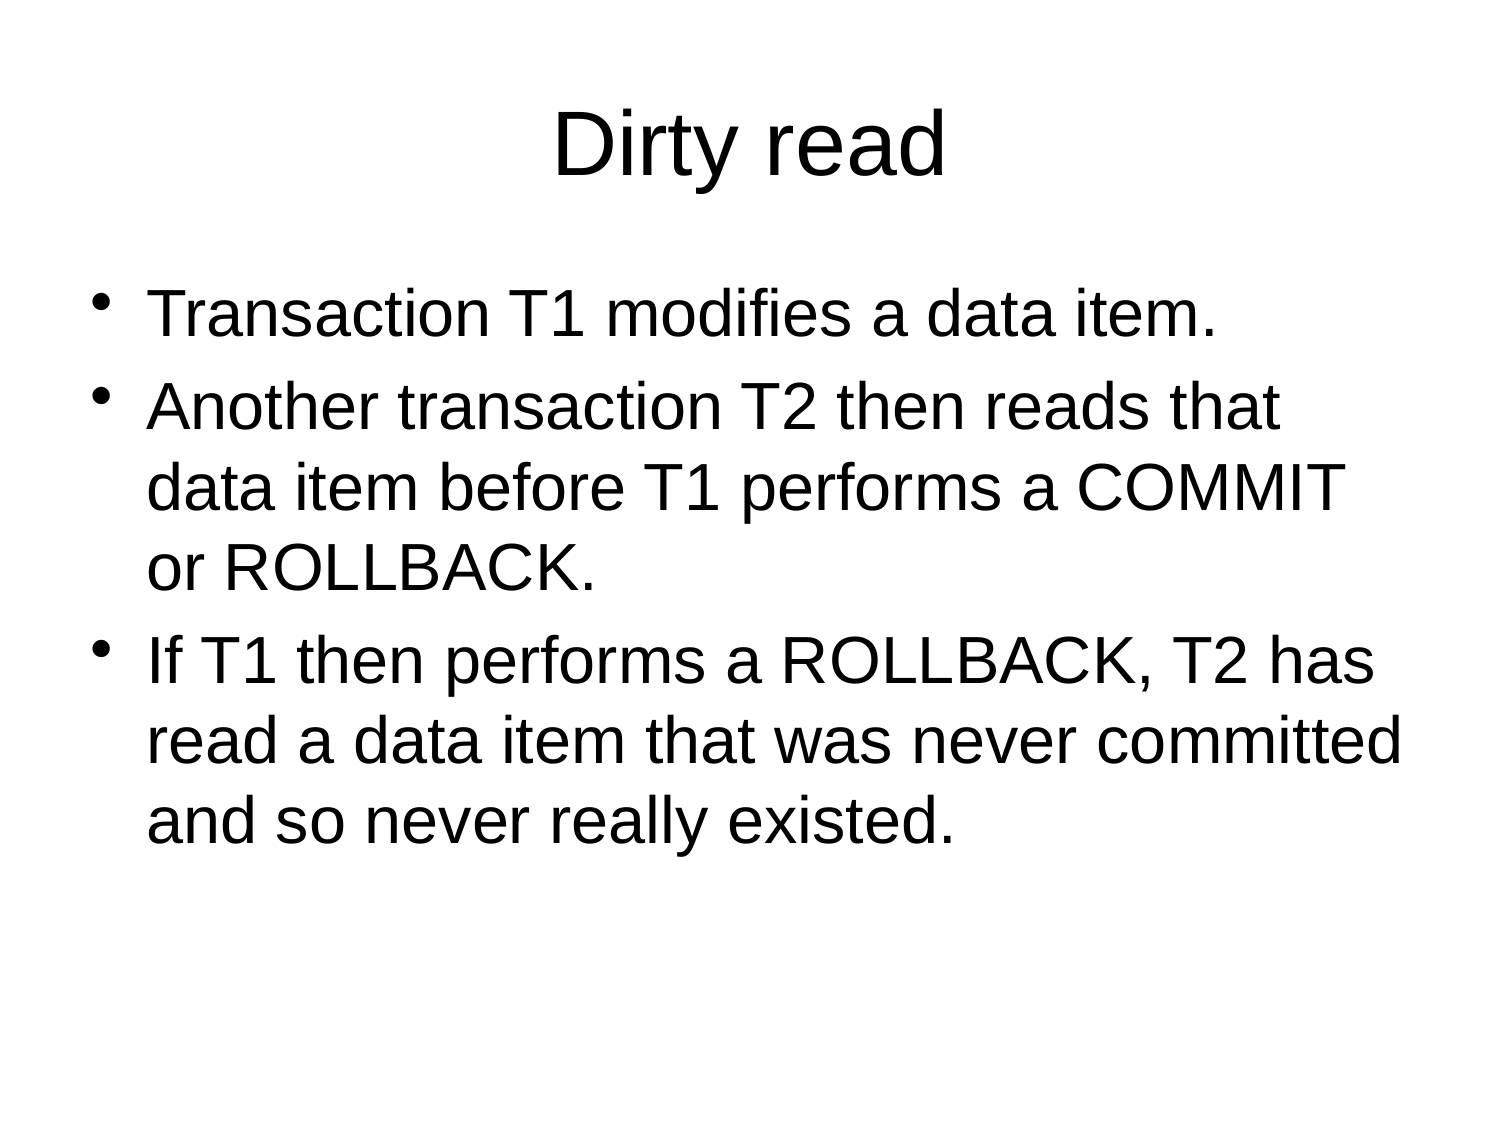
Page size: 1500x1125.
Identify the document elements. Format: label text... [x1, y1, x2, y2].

title Dirty read [75, 45, 1425, 233]
list Transaction T1 modifies a data item. Another transaction T2 then reads that data item before T1 performs a COMMIT or ROLLBACK. If T1 then performs a ROLLBACK, T2 has read a data item that was never committed and so never really existed. [75, 262, 1425, 1005]
